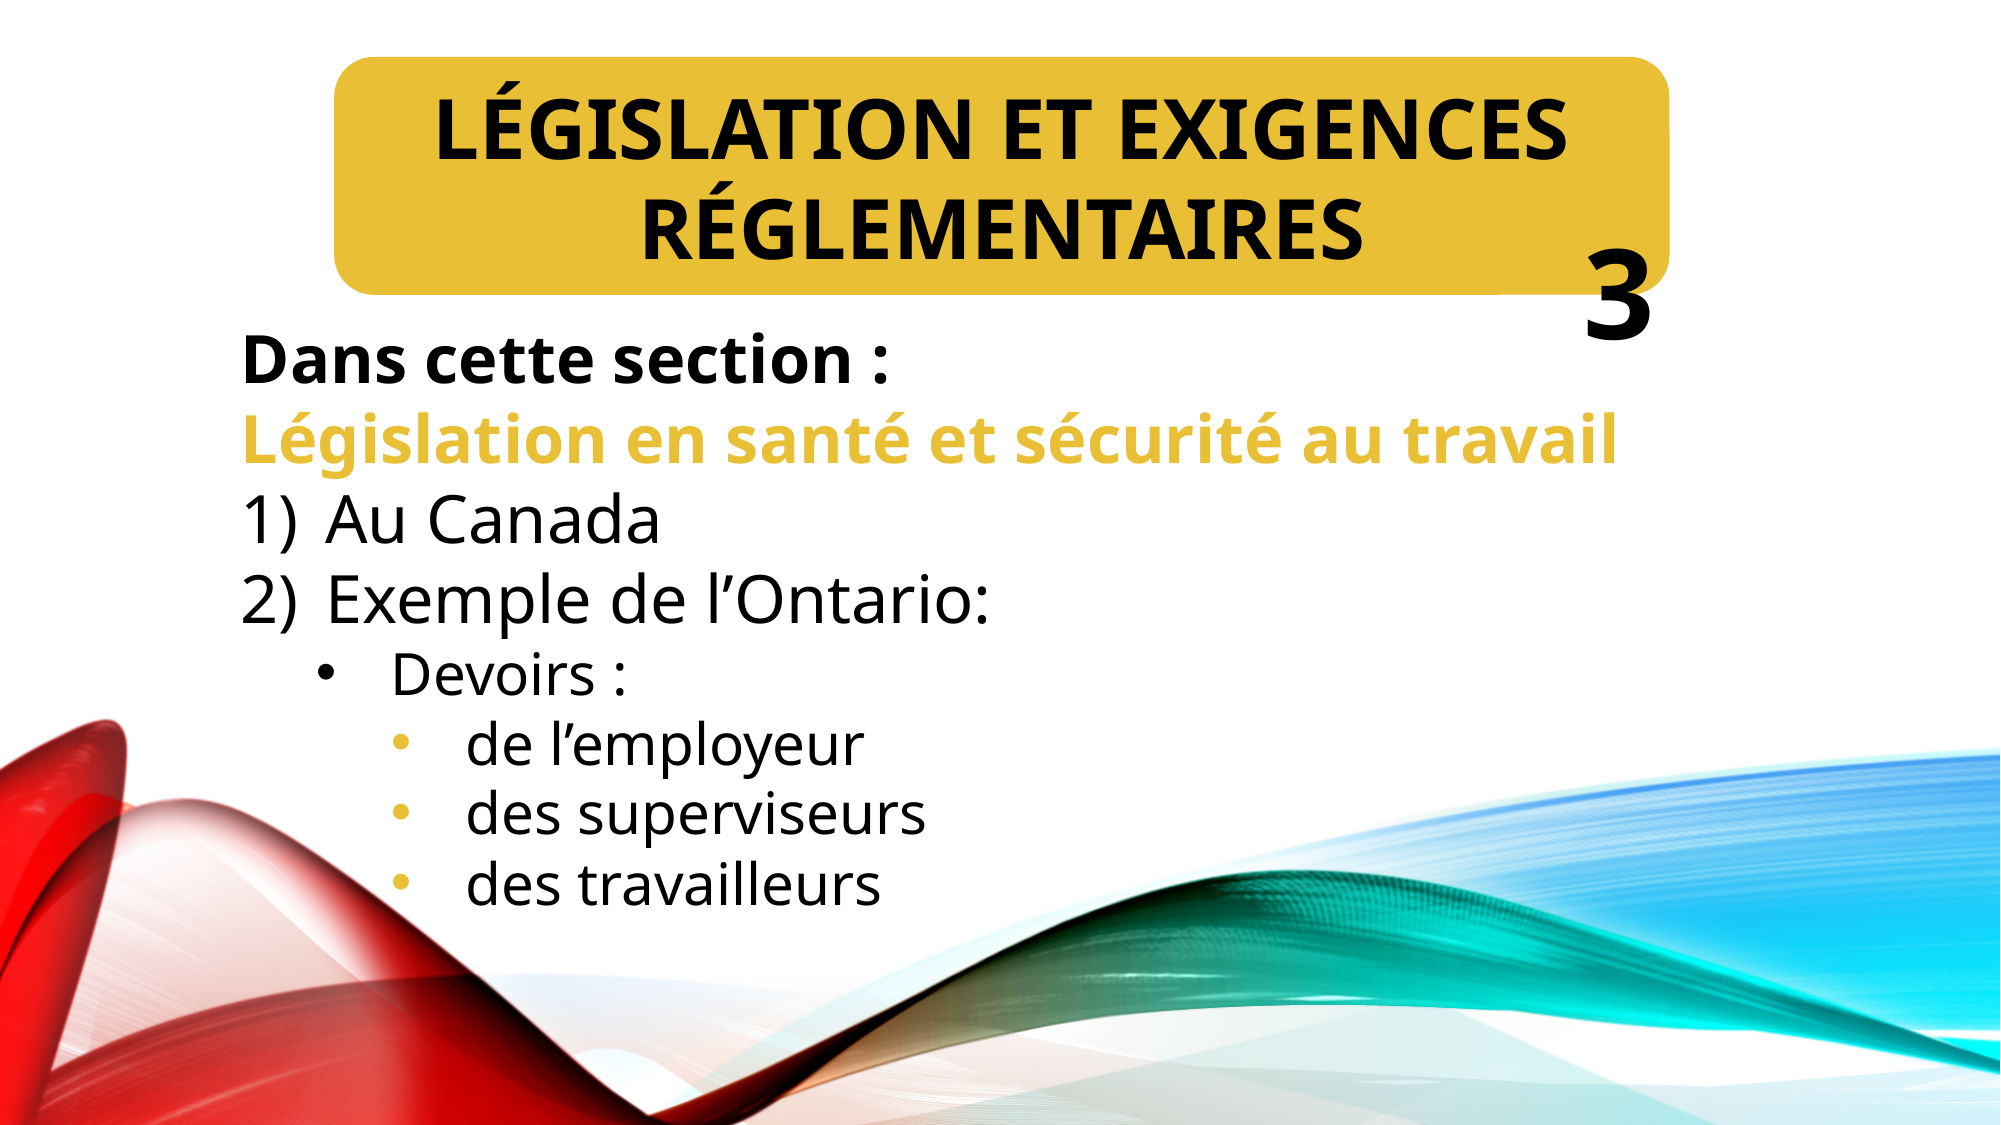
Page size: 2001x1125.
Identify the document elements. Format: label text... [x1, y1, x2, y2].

text_box 3 [1568, 207, 1670, 309]
text_box Dans cette section : Législation en santé et sécurité au travail Au Canada Exemple de l’Ontario: Devoirs : de l’employeur des superviseurs des travailleurs [226, 309, 1839, 1089]
text_box LÉGISLATION ET EXIGENCES RÉGLEMENTAIRES [333, 55, 1671, 296]
picture [0, 717, 2000, 1125]
